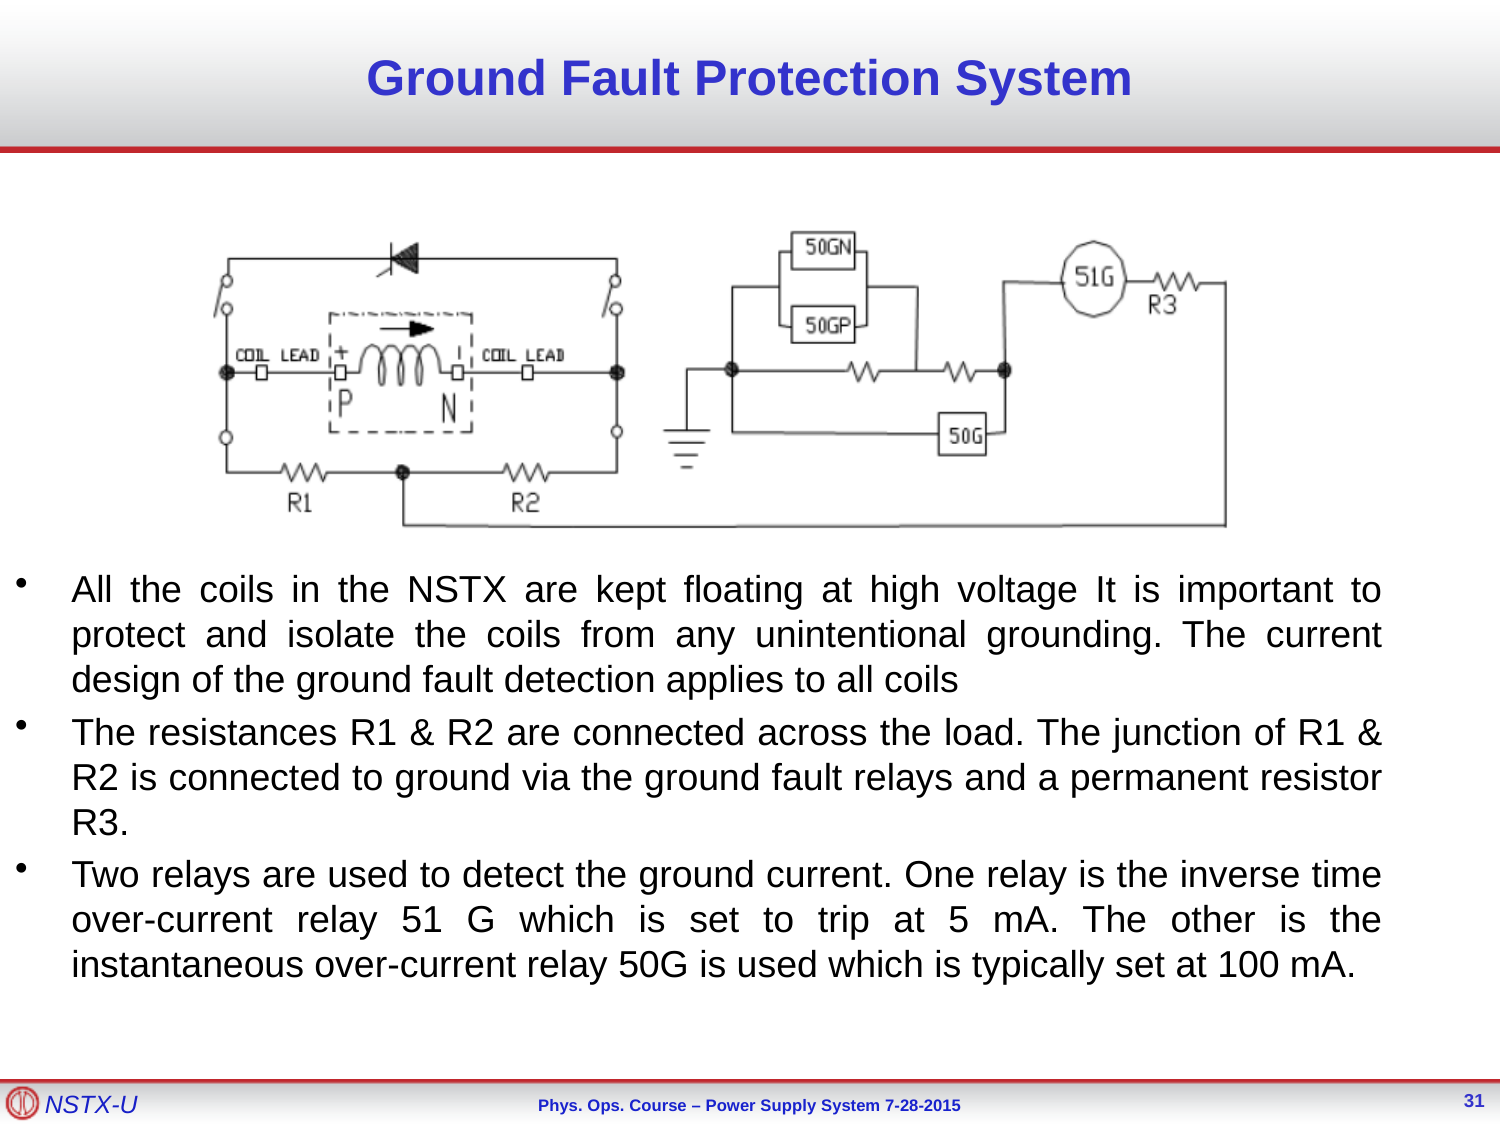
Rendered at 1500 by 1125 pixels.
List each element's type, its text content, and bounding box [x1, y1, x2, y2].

text_box All the coils in the NSTX are kept floating at high voltage It is important to protect and isolate the coils from any unintentional grounding. The current design of the ground fault detection applies to all coils The resistances R1 & R2 are connected across the load. The junction of R1 & R2 is connected to ground via the ground fault relays and a permanent resistor R3. Two relays are used to detect the ground current. One relay is the inverse time over-current relay 51 G which is set to trip at 5 mA. The other is the instantaneous over-current relay 50G is used which is typically set at 100 mA. [0, 557, 1398, 1063]
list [172, 217, 1294, 543]
picture [0, 1079, 1500, 1125]
title Ground Fault Protection System [0, 0, 1500, 150]
